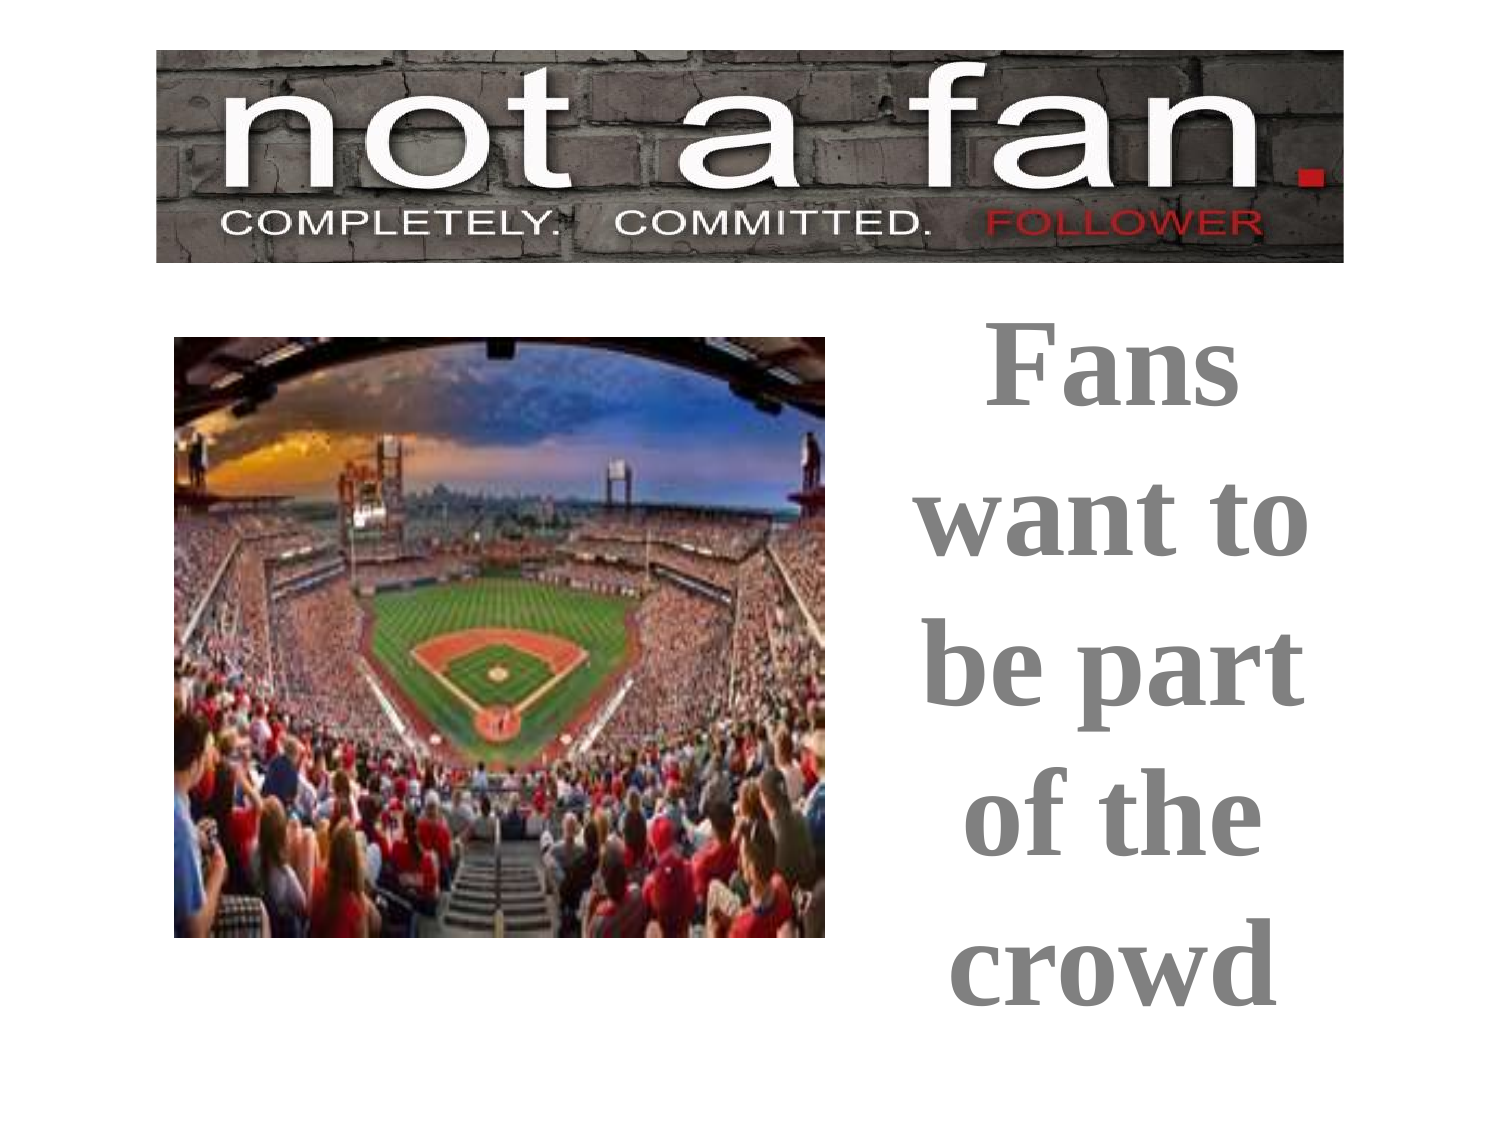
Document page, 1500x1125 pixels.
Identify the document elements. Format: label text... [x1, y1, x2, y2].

picture [174, 337, 825, 938]
picture [155, 49, 1344, 263]
text_box Fans want to be part of the crowd [875, 273, 1351, 1039]
